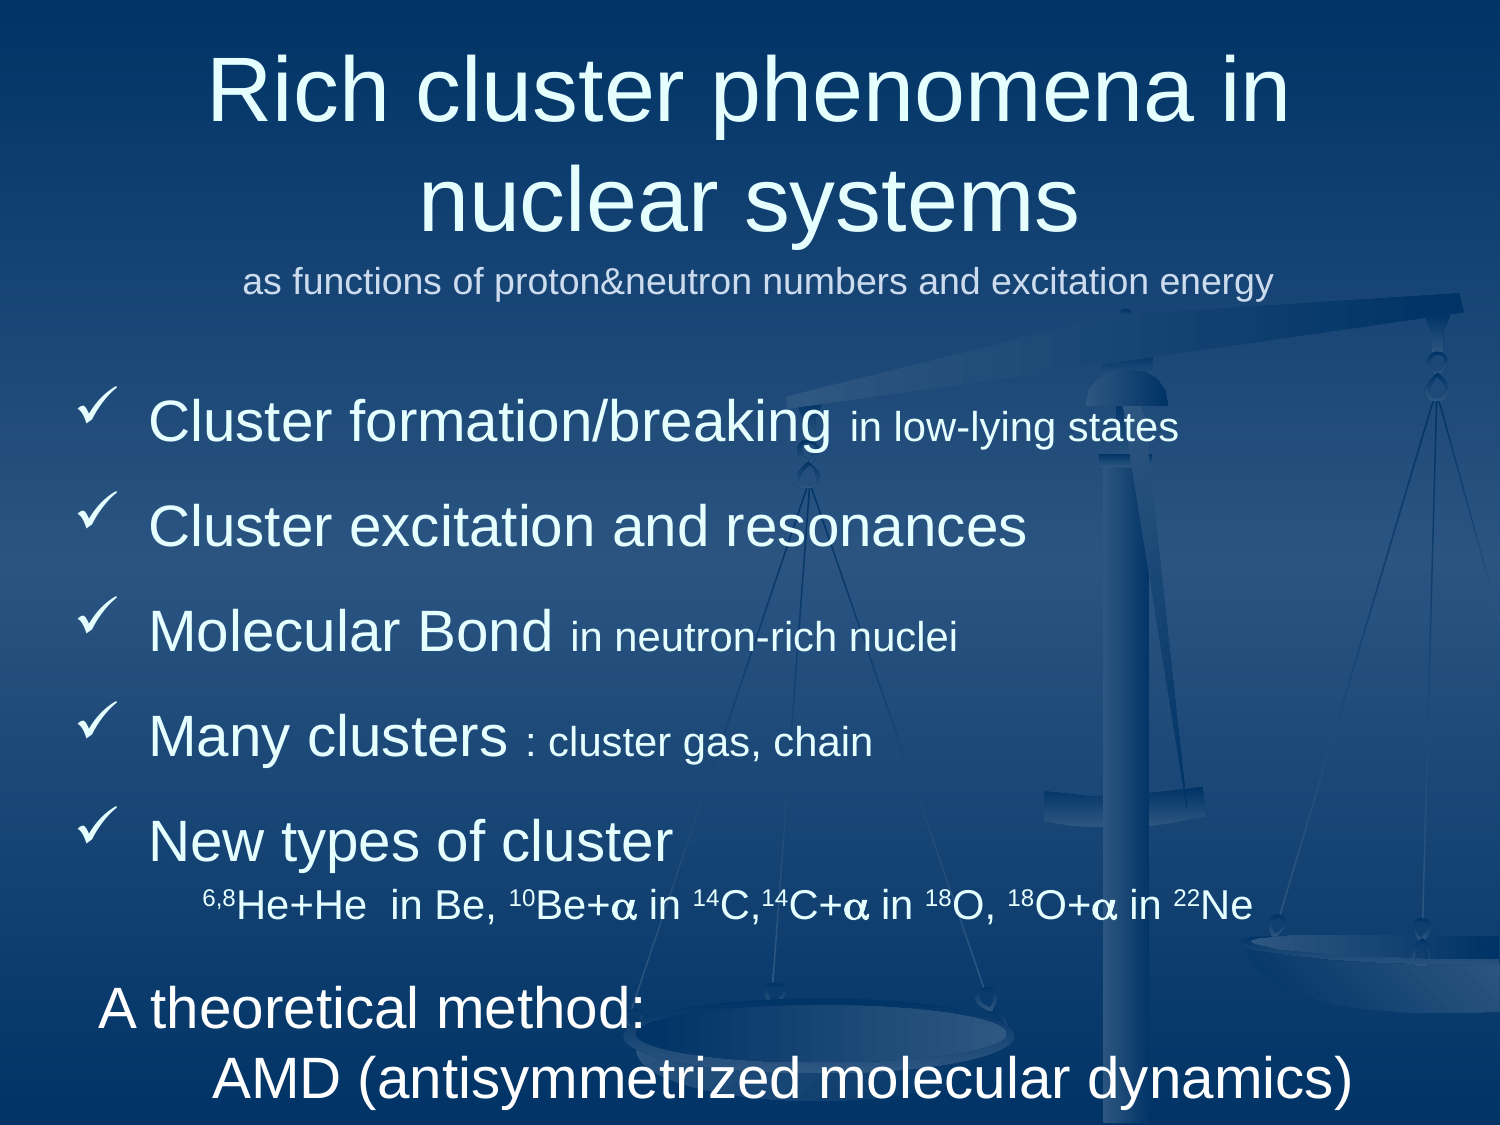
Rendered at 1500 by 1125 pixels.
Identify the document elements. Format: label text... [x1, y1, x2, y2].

text_box Cluster formation/breaking in low-lying states Cluster excitation and resonances Molecular Bond in neutron-rich nuclei Many clusters : cluster gas, chain New types of cluster [58, 340, 1451, 881]
title Rich cluster phenomena in nuclear systems [74, 45, 1426, 234]
text_box as functions of proton&neutron numbers and excitation energy [0, 249, 1500, 310]
text_box A theoretical method: AMD (antisymmetrized molecular dynamics) [83, 962, 1370, 1118]
text_box 6,8He+He in Be, 10Be+a in 14C,14C+a in 18O, 18O+a in 22Ne [187, 845, 1500, 935]
